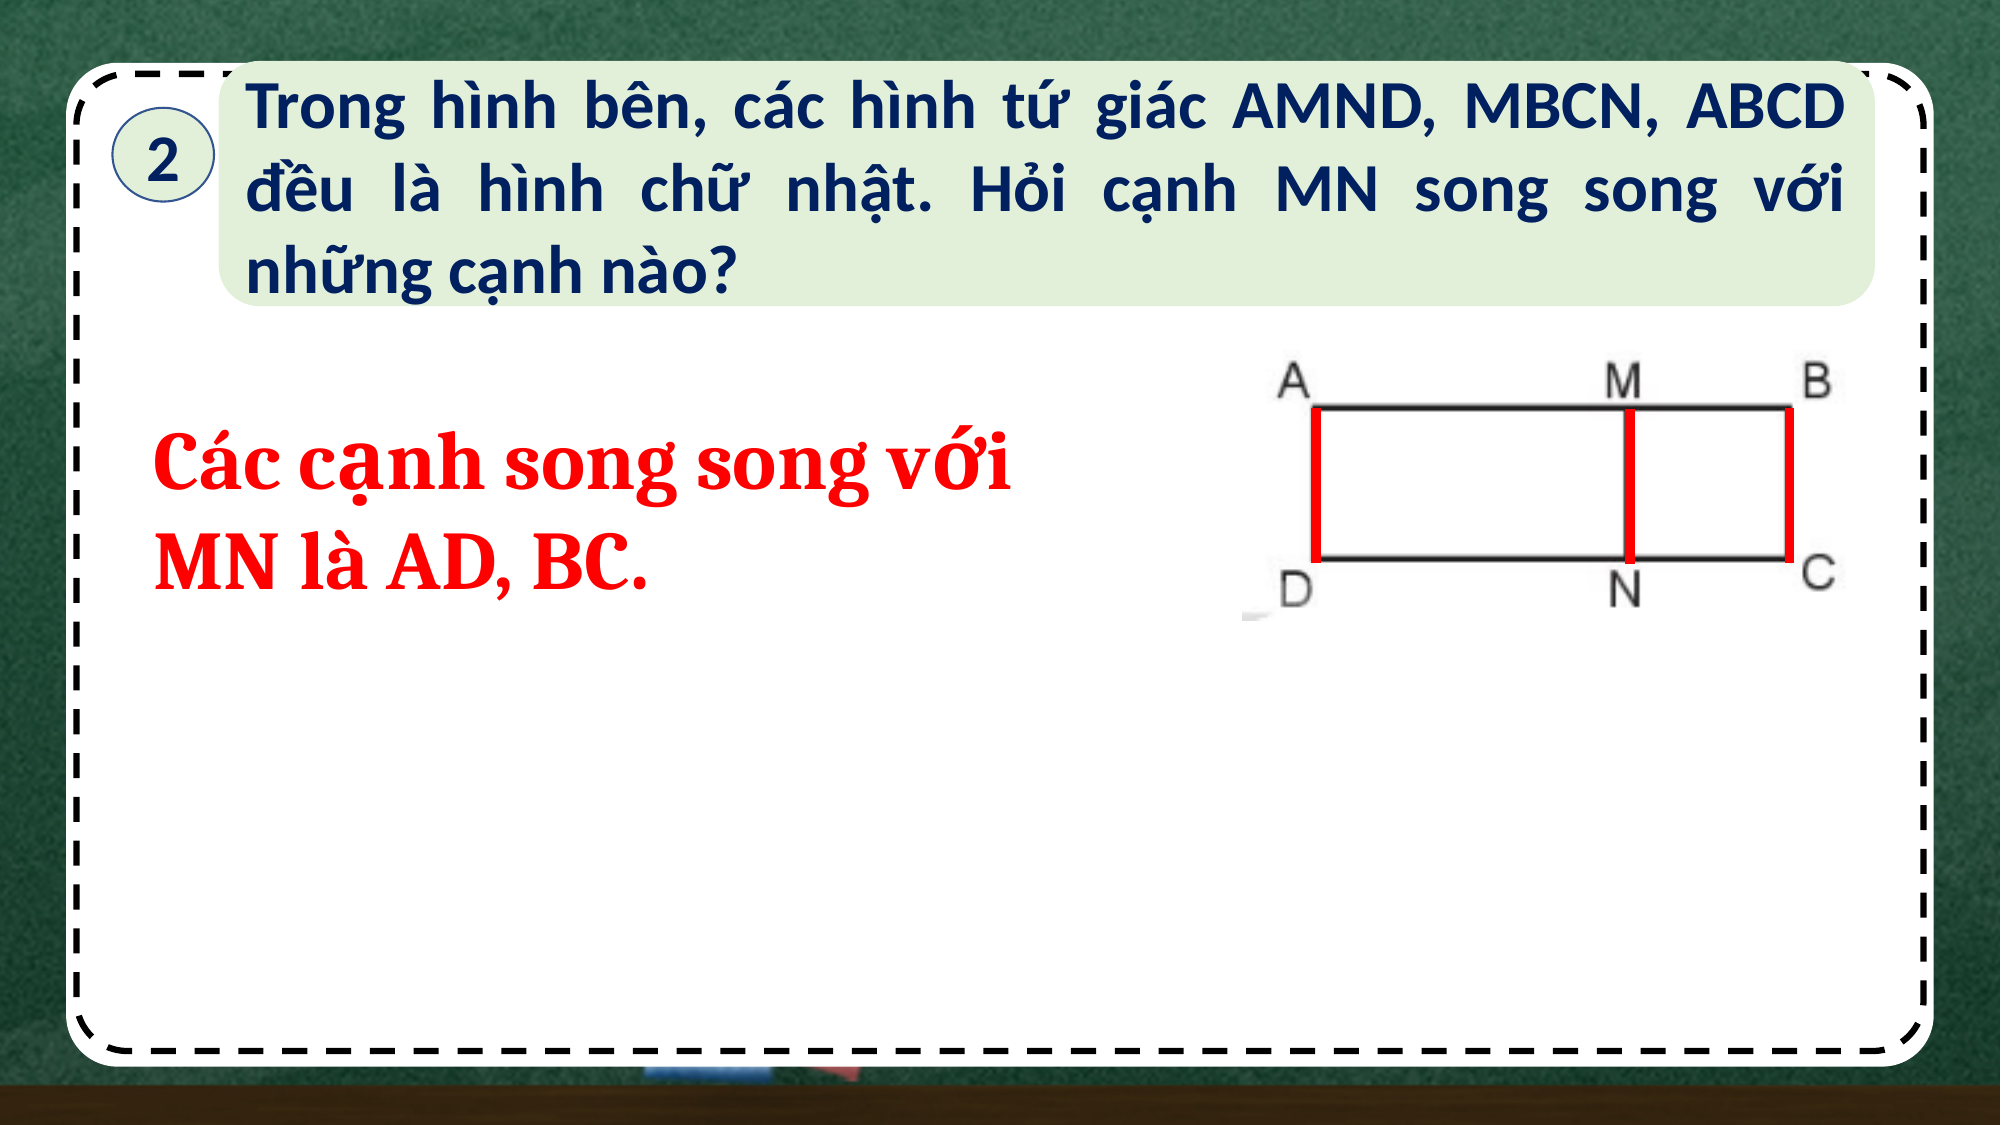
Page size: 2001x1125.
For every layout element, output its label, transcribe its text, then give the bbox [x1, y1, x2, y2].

text_box [75, 72, 1925, 1053]
text_box Trong hình bên, các hình tứ giác AMND, MBCN, ABCD đều là hình chữ nhật. Hỏi cạnh MN song song với những cạnh nào? [217, 59, 1876, 308]
text_box 2 [111, 106, 216, 203]
text_box Các cạnh song song với MN là AD, BC. [139, 398, 1154, 614]
picture [0, 0, 2000, 1125]
